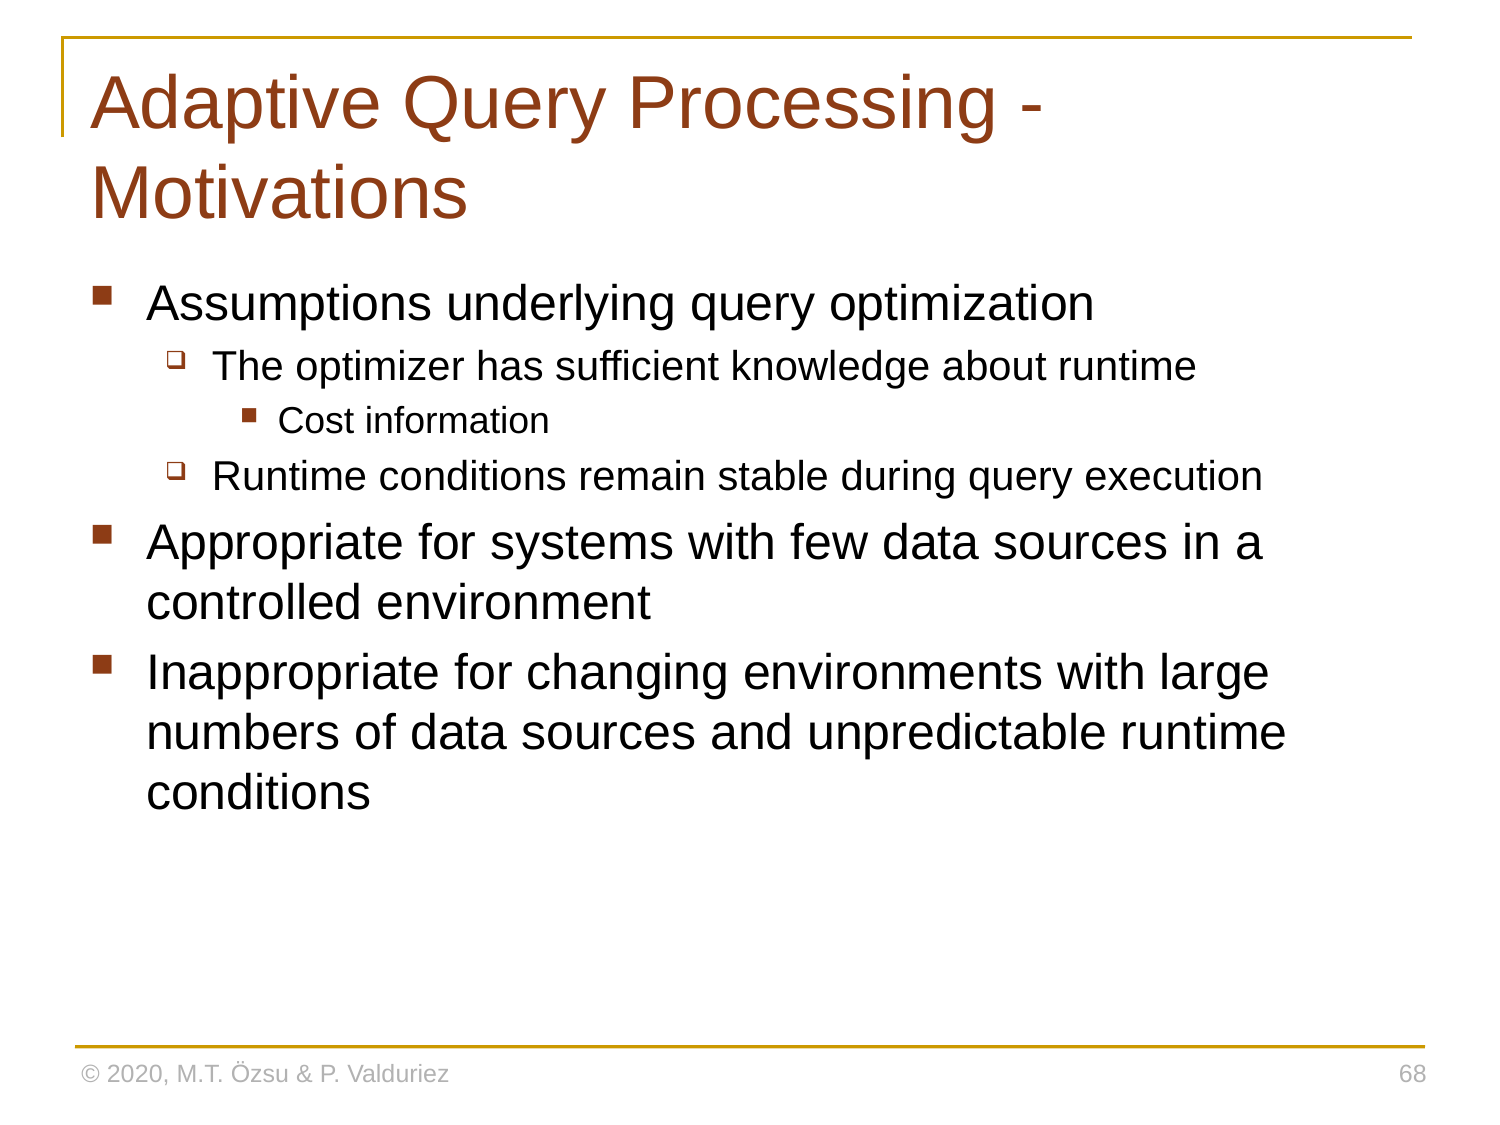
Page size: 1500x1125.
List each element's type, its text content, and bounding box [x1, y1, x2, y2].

footer © 2020, M.T. Özsu & P. Valduriez [66, 1042, 573, 1103]
title Adaptive Query Processing - Motivations [74, 45, 1426, 233]
list Assumptions underlying query optimization The optimizer has sufficient knowledge about runtime Cost information Runtime conditions remain stable during query execution Appropriate for systems with few data sources in a controlled environment Inappropriate for changing environments with large numbers of data sources and unpredictable runtime conditions [74, 262, 1426, 1006]
slide_number 68 [1104, 1042, 1442, 1103]
